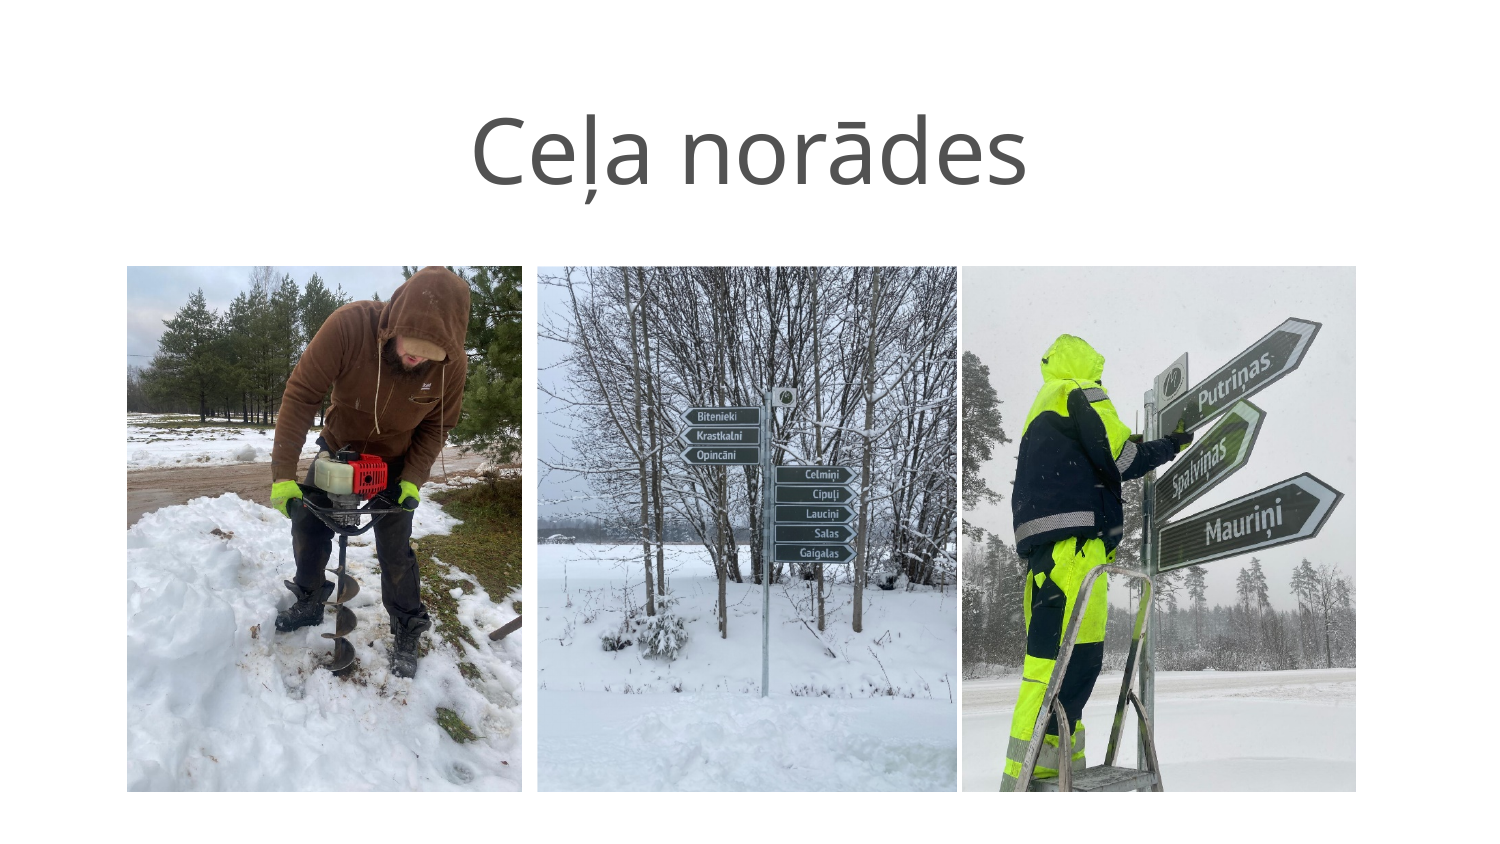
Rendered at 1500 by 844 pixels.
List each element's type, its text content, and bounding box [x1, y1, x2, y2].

title Ceļa norādes [67, 0, 1433, 203]
picture [127, 266, 1357, 792]
